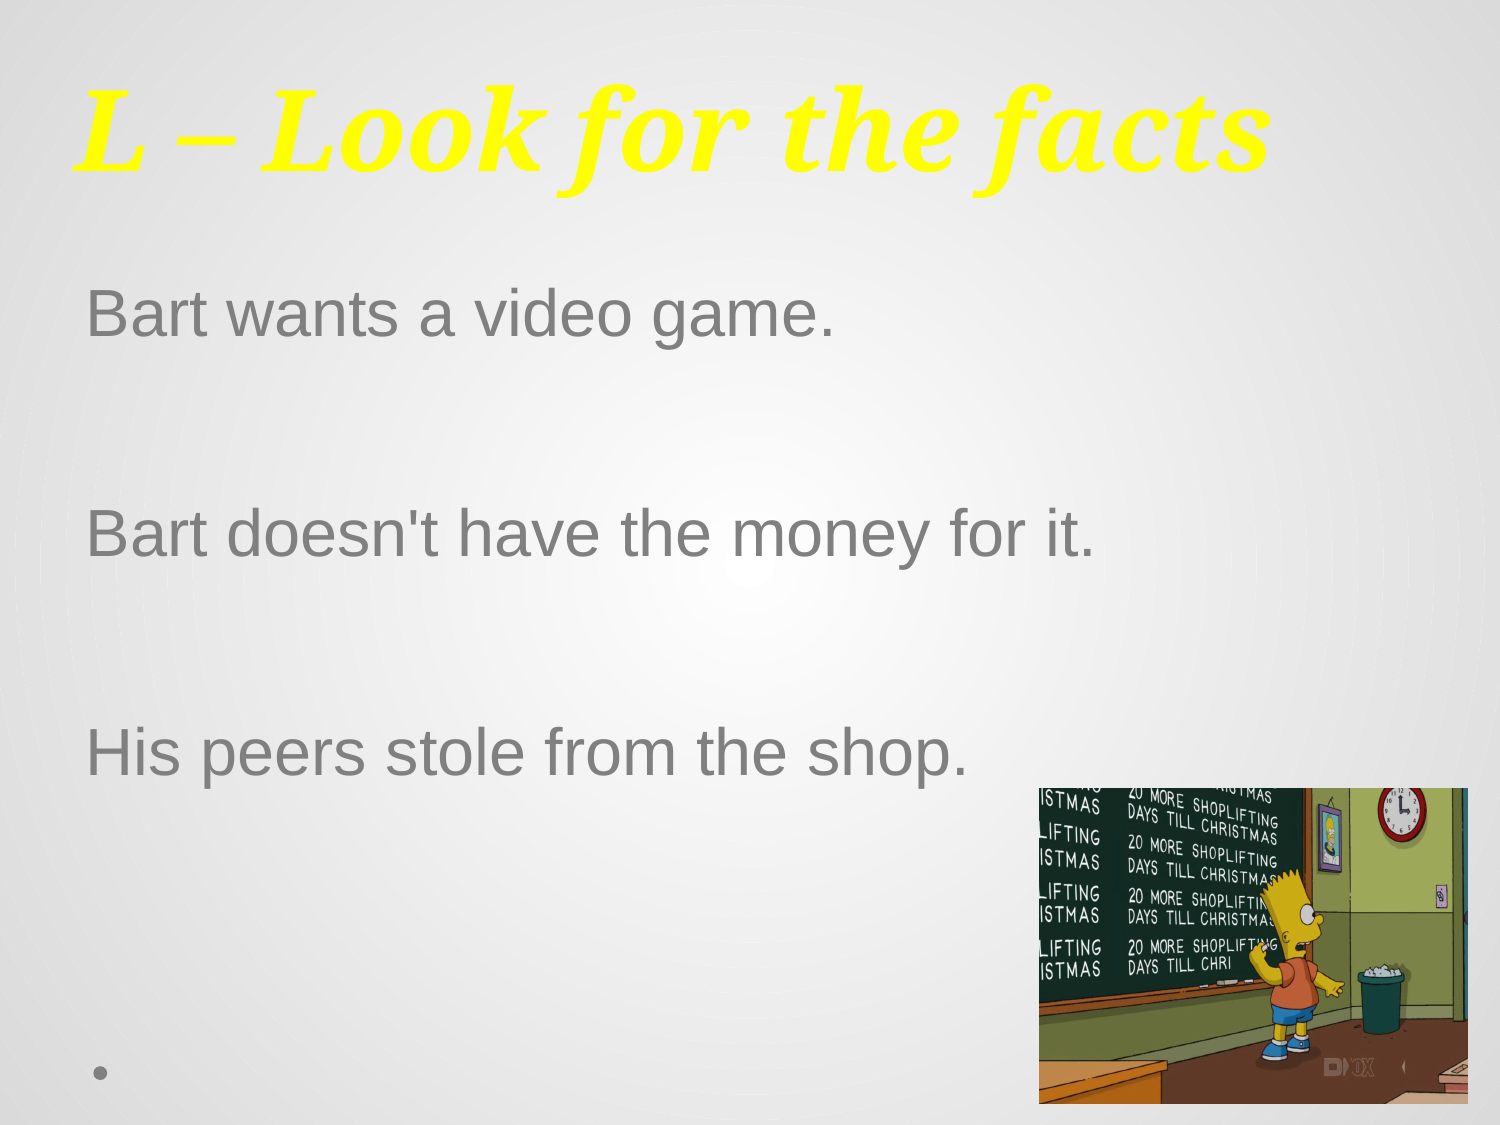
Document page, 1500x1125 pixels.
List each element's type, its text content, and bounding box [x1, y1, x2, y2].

list Bart wants a video game. Bart doesn't have the money for it. His peers stole from the shop. [0, 262, 1350, 1005]
picture [1038, 788, 1468, 1104]
title L – Look for the facts [0, 0, 1350, 202]
